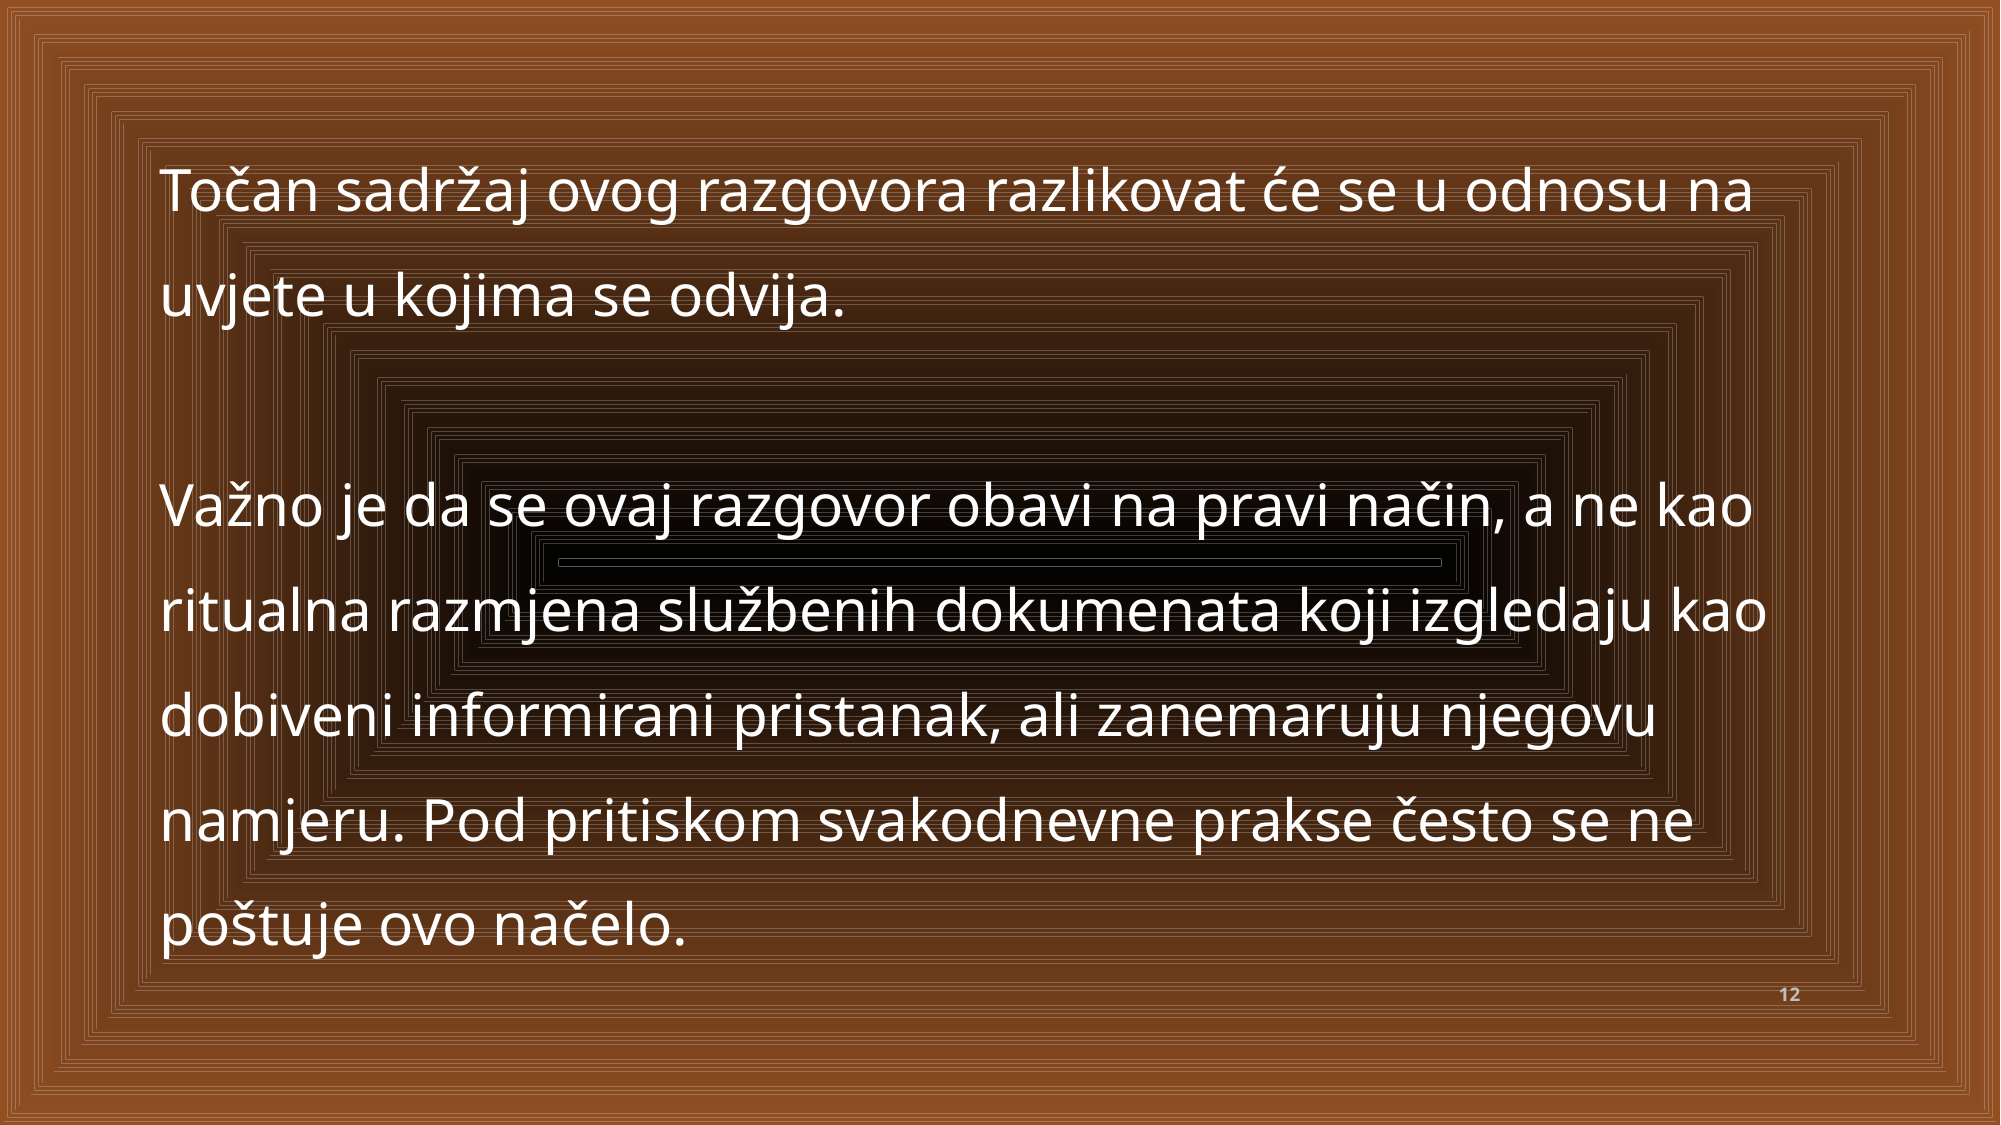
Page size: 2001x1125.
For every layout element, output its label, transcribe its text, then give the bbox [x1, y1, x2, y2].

slide_number 12 [1724, 965, 1816, 1025]
text_box Točan sadržaj ovog razgovora razlikovat će se u odnosu na uvjete u kojima se odvija. Važno je da se ovaj razgovor obavi na pravi način, a ne kao ritualna razmjena službenih dokumenata koji izgledaju kao dobiveni informirani pristanak, ali zanemaruju njegovu namjeru. Pod pritiskom svakodnevne prakse često se ne poštuje ovo načelo. [145, 110, 1910, 965]
